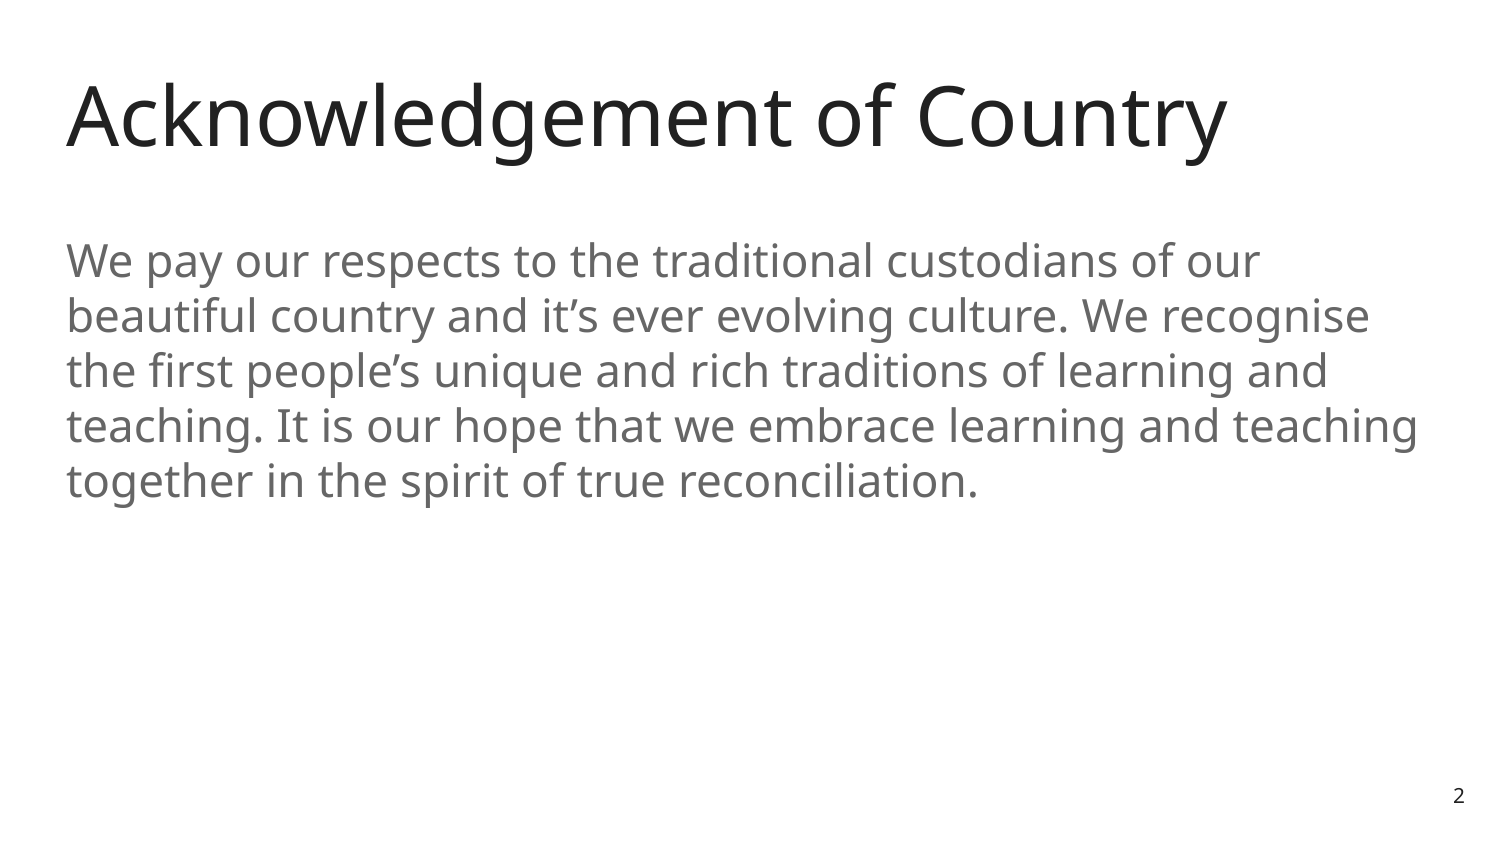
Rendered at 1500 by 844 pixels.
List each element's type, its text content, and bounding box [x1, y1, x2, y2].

slide_number 2 [1389, 764, 1480, 830]
title Acknowledgement of Country [51, 48, 1449, 180]
list We pay our respects to the traditional custodians of our beautiful country and it’s ever evolving culture. We recognise the first people’s unique and rich traditions of learning and teaching. It is our hope that we embrace learning and teaching together in the spirit of true reconciliation. [51, 217, 1449, 765]
